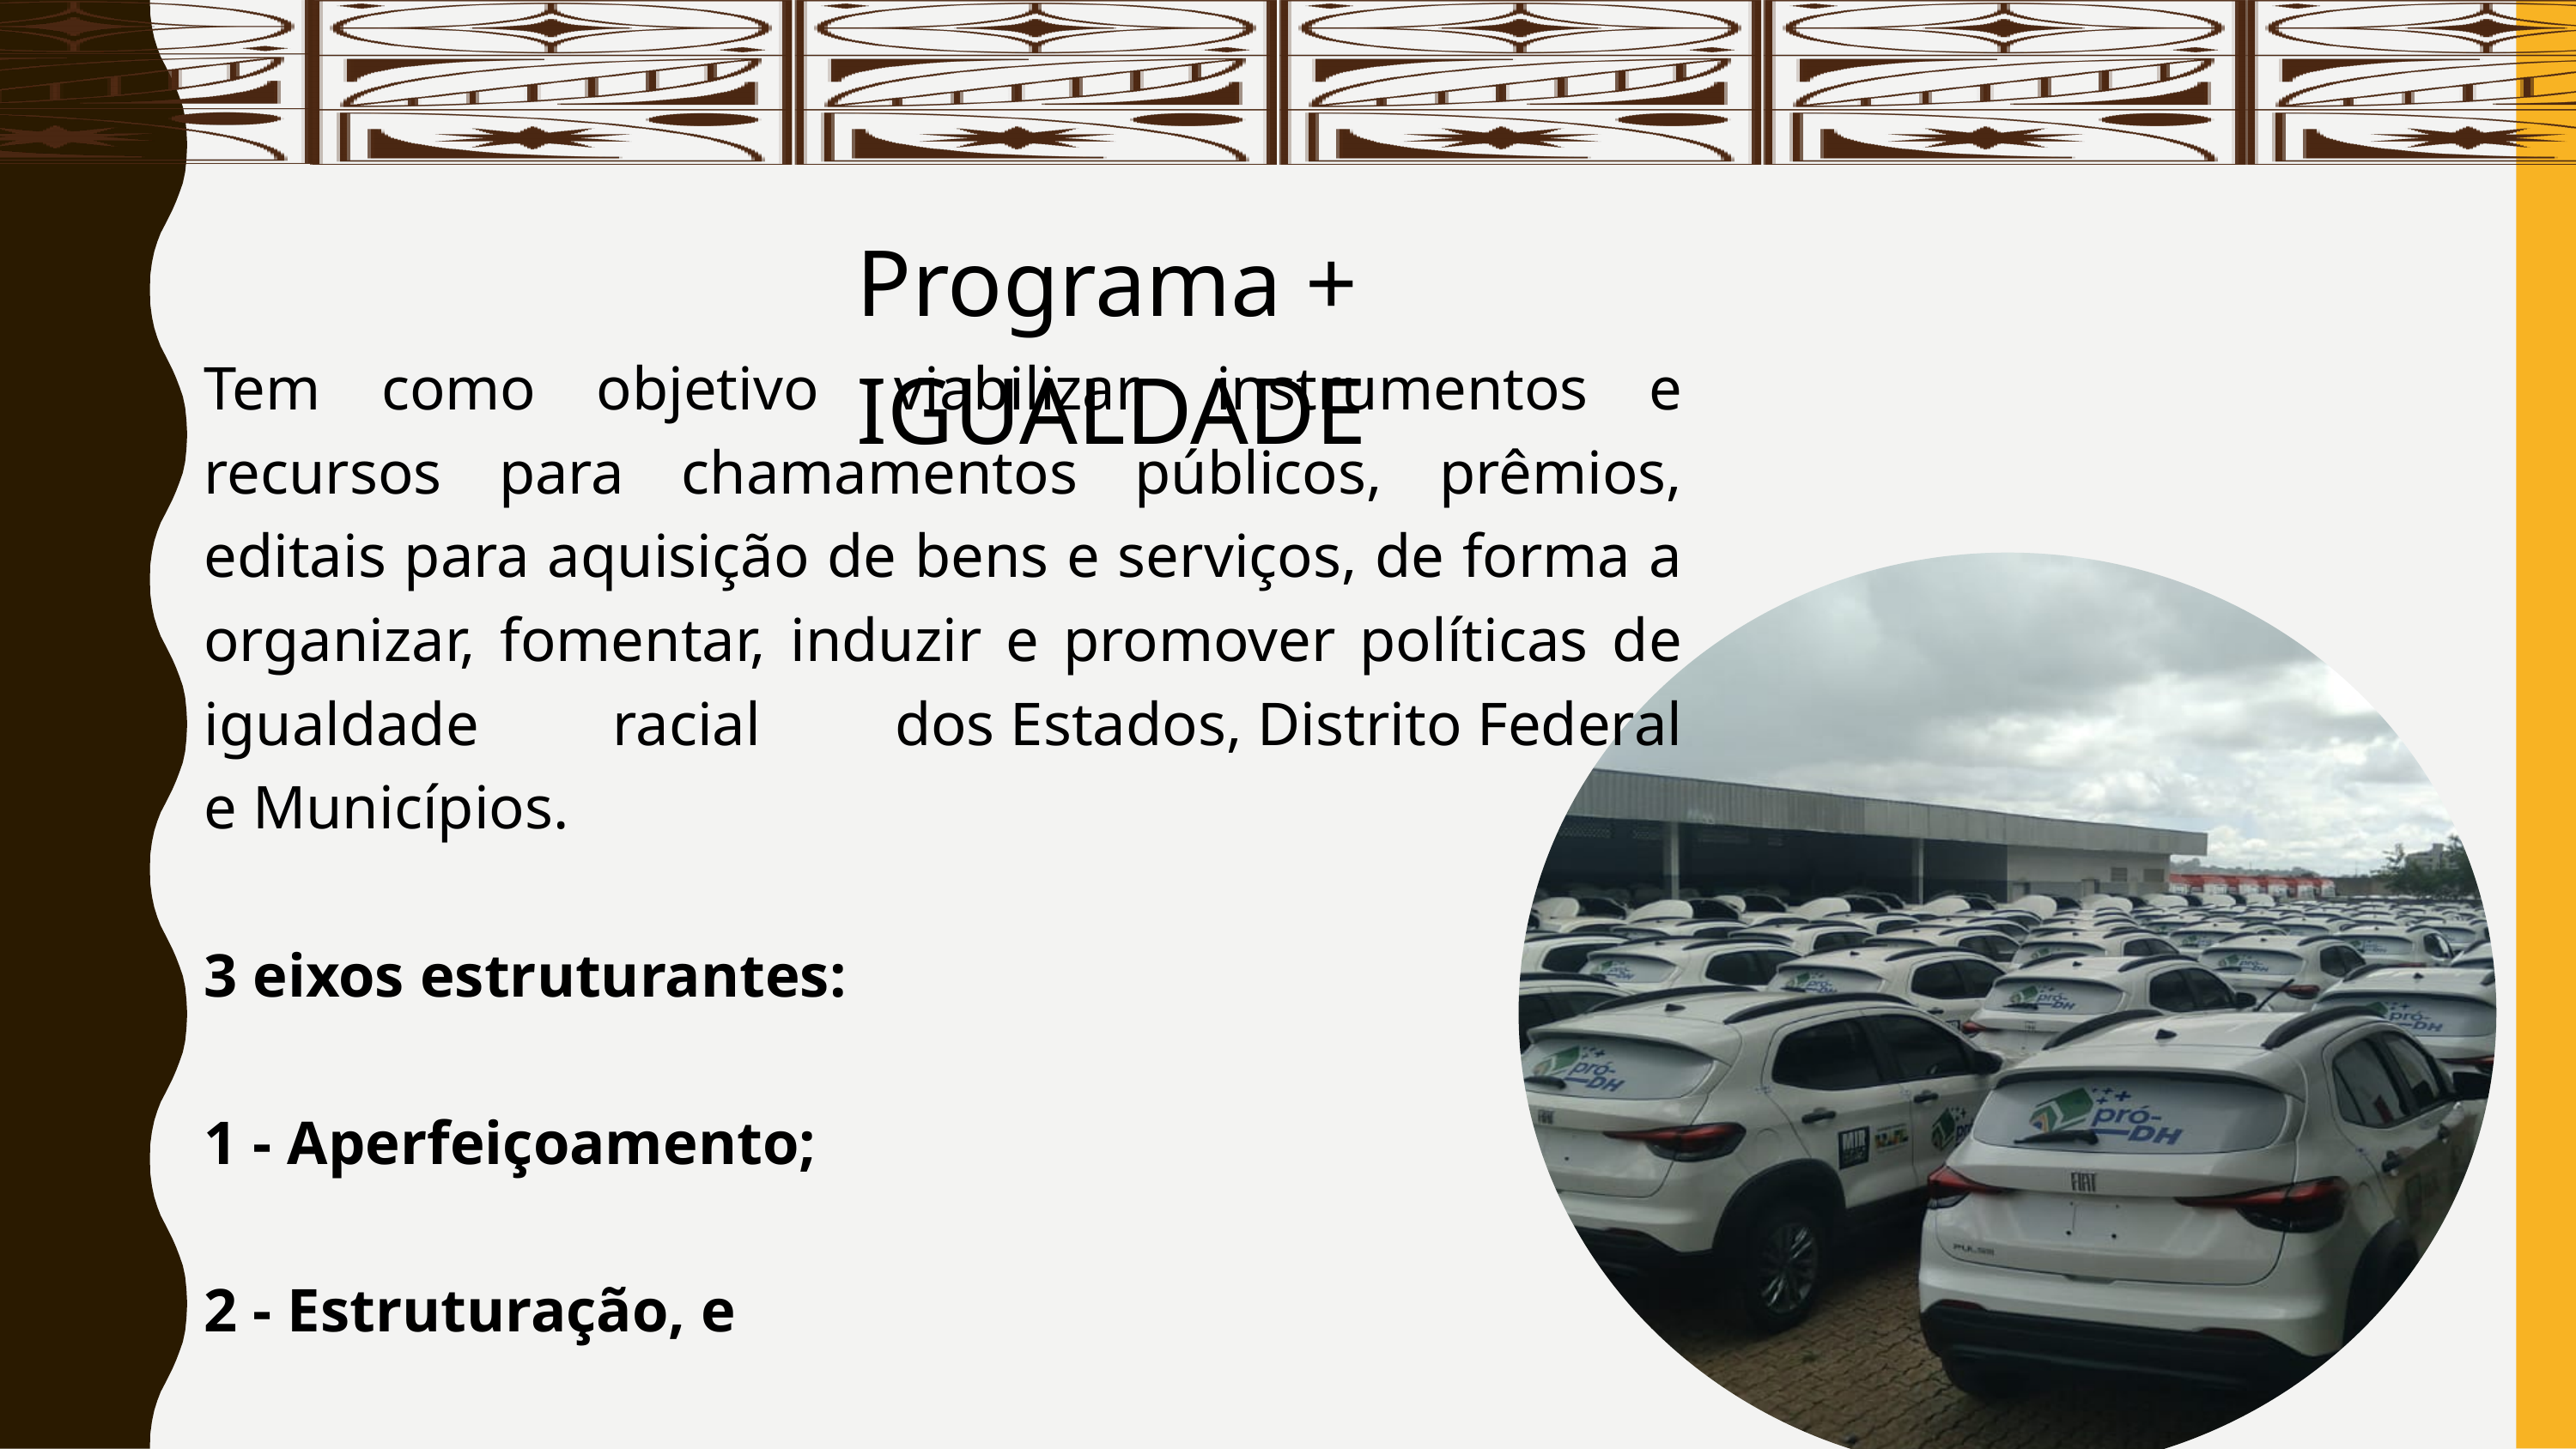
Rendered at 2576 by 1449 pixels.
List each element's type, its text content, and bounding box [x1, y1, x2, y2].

text_box [0, 0, 310, 164]
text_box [1518, 552, 2497, 1449]
text_box [2245, 0, 2576, 165]
text_box Tem como objetivo viabilizar instrumentos e recursos para chamamentos públicos, prêmios, editais para aquisição de bens e serviços, de forma a organizar, fomentar, induzir e promover políticas de igualdade racial dos Estados, Distrito Federal e Municípios. 3 eixos estruturantes: 1 - Aperfeiçoamento; 2 - Estruturação, e 3 - Fortalecimento. [204, 337, 1683, 1449]
text_box [1763, 0, 2245, 165]
text_box Programa + IGUALDADE [856, 207, 1886, 463]
text_box [310, 0, 793, 165]
text_box [794, 0, 1277, 165]
text_box [1279, 0, 1762, 165]
